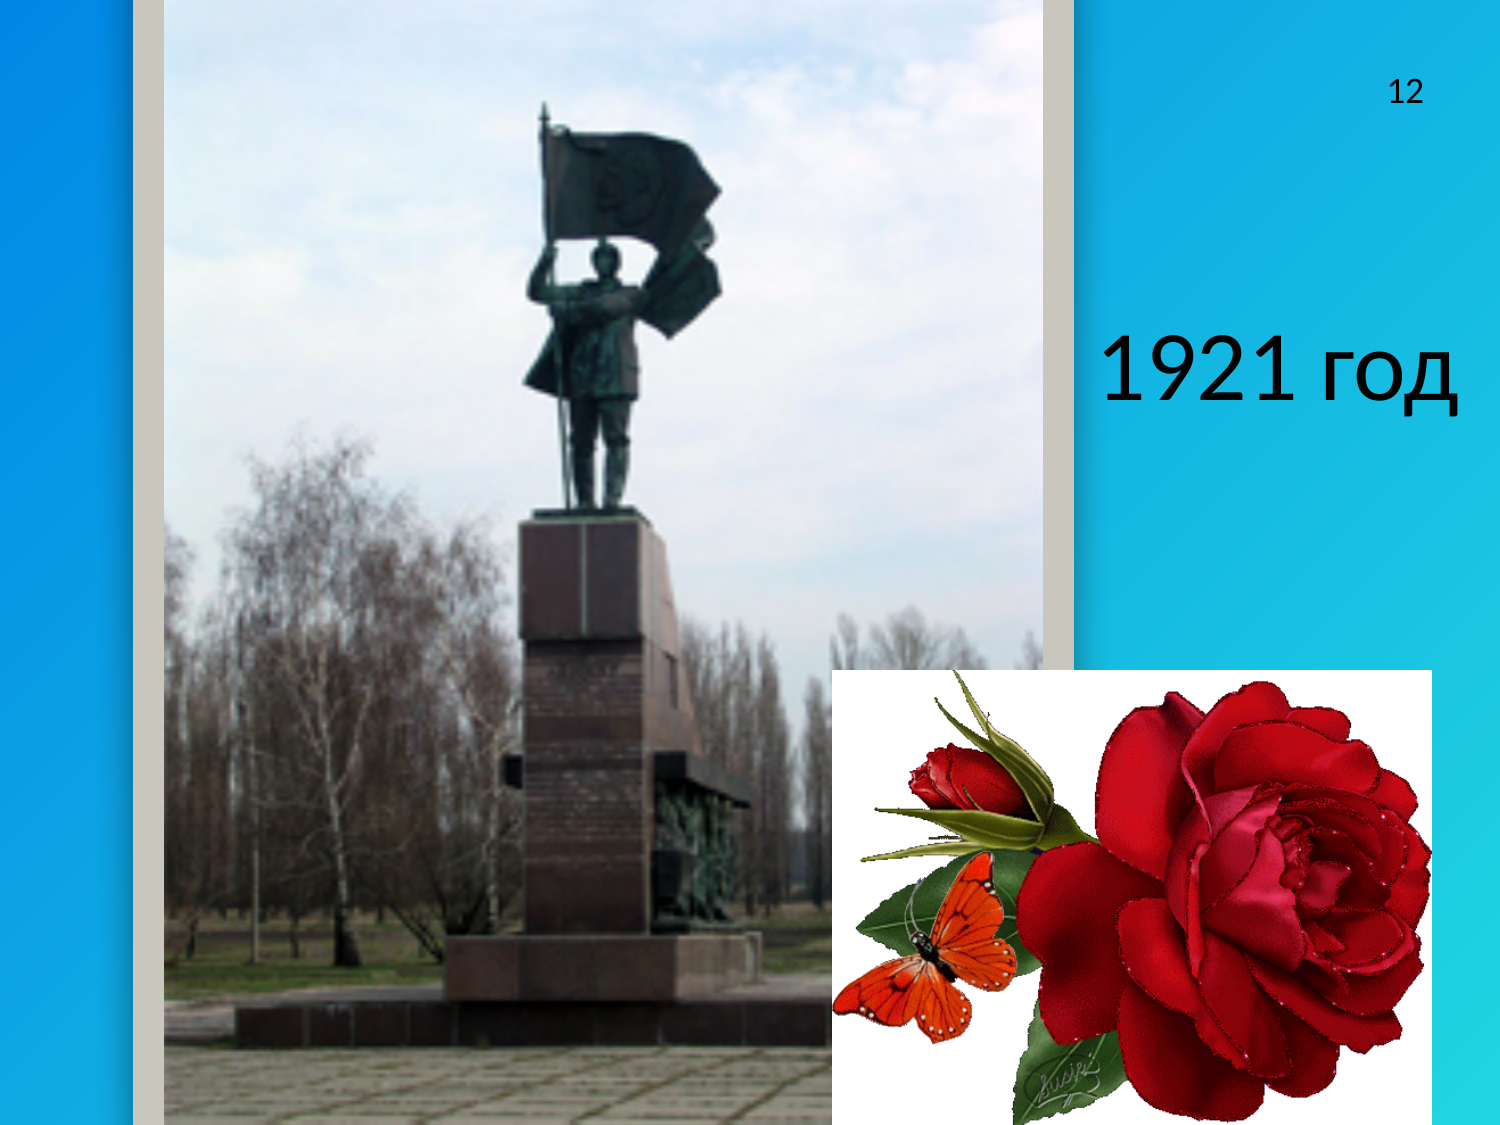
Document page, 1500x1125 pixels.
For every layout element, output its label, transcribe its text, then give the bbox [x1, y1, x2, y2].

text_box 12 [1371, 58, 1440, 119]
picture [163, 0, 1432, 1125]
text_box 1921 год [1080, 292, 1498, 428]
